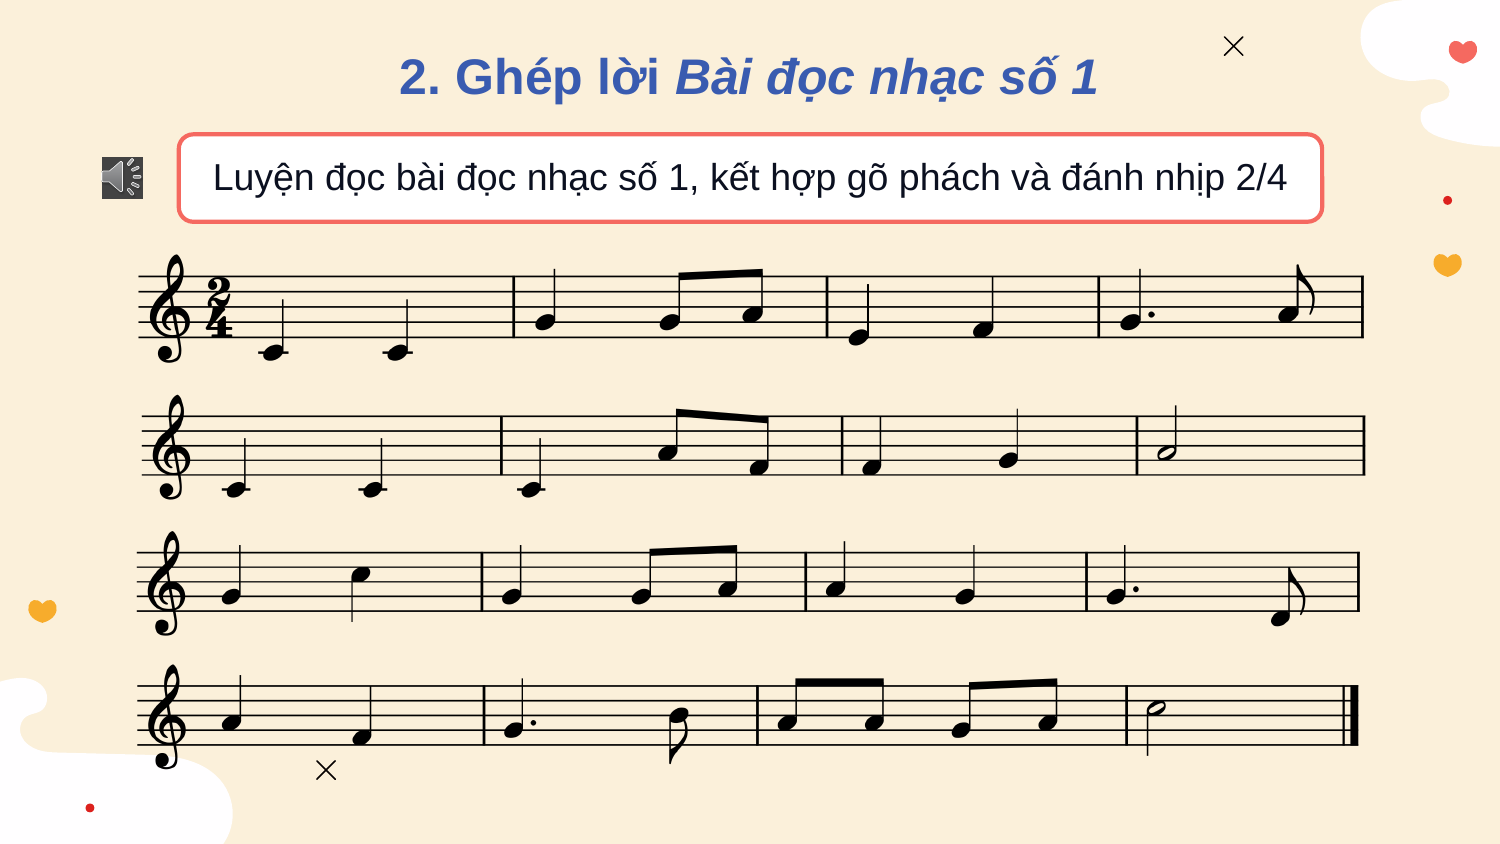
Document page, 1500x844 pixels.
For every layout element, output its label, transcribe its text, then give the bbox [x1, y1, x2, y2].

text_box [100, 156, 145, 200]
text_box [122, 237, 1378, 783]
text_box Luyện đọc bài đọc nhạc số 1, kết hợp gõ phách và đánh nhịp 2/4 [176, 132, 1325, 224]
text_box 2. Ghép lời Bài đọc nhạc số 1 [337, 37, 1163, 111]
